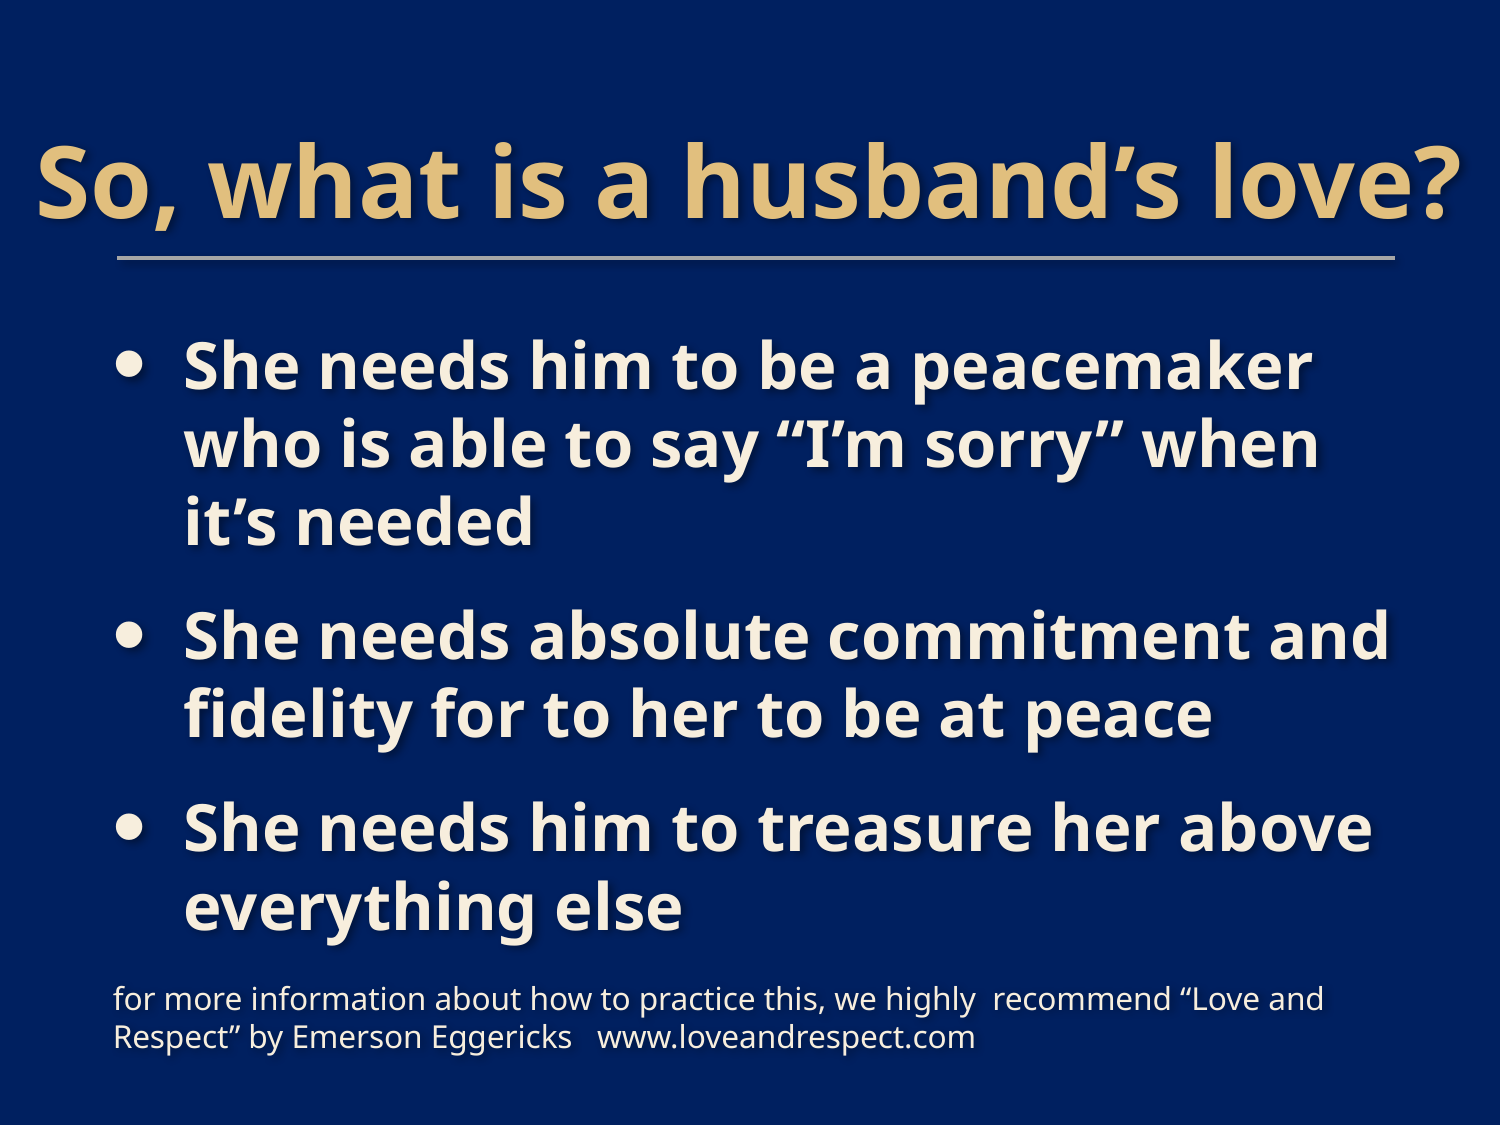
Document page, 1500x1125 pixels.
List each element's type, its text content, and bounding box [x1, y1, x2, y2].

title So, what is a husband’s love? [0, 93, 1500, 247]
list She needs him to be a peacemaker who is able to say “I’m sorry” when it’s needed She needs absolute commitment and fidelity for to her to be at peace She needs him to treasure her above everything else for more information about how to practice this, we highly recommend “Love and Respect” by Emerson Eggericks www.loveandrespect.com [105, 316, 1407, 1075]
